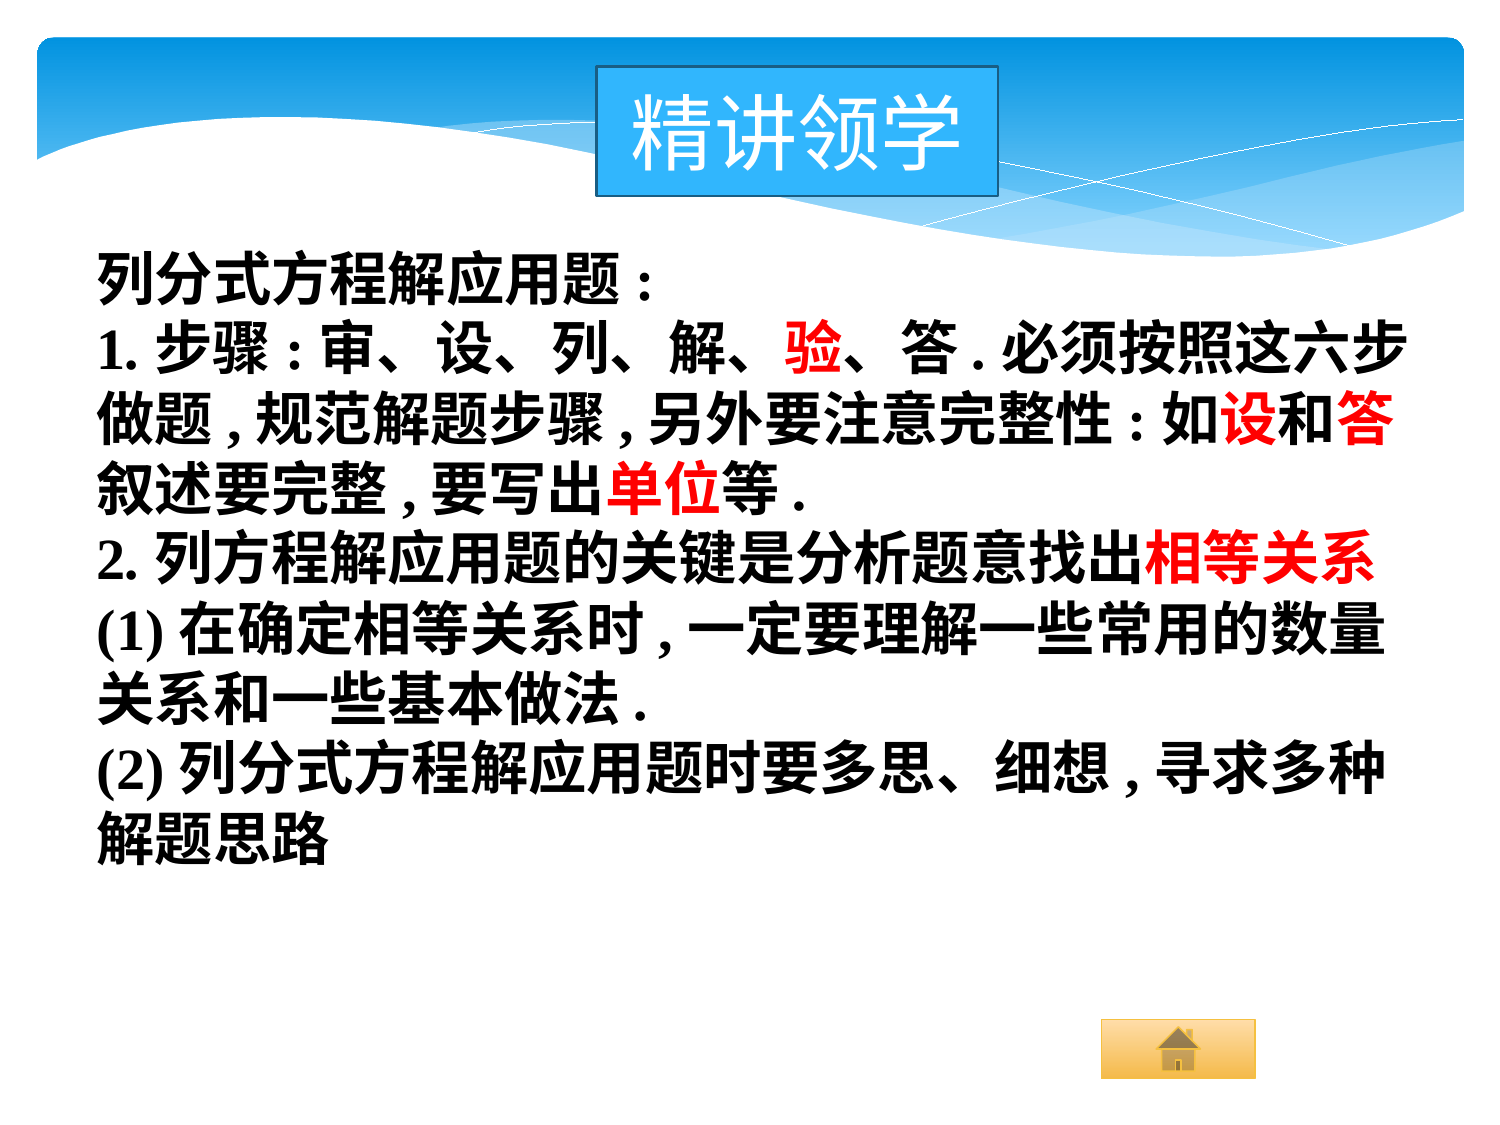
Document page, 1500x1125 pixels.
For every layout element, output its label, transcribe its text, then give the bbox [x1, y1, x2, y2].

text_box 列分式方程解应用题: 1.步骤:审、设、列、解、验、答.必须按照这六步做题,规范解题步骤,另外要注意完整性:如设和答叙述要完整,要写出单位等. 2.列方程解应用题的关键是分析题意找出相等关系 (1)在确定相等关系时,一定要理解一些常用的数量关系和一些基本做法. (2)列分式方程解应用题时要多思、细想,寻求多种解题思路 [81, 234, 1430, 1019]
text_box 精讲领学 [595, 65, 999, 197]
text_box [1101, 1019, 1256, 1079]
